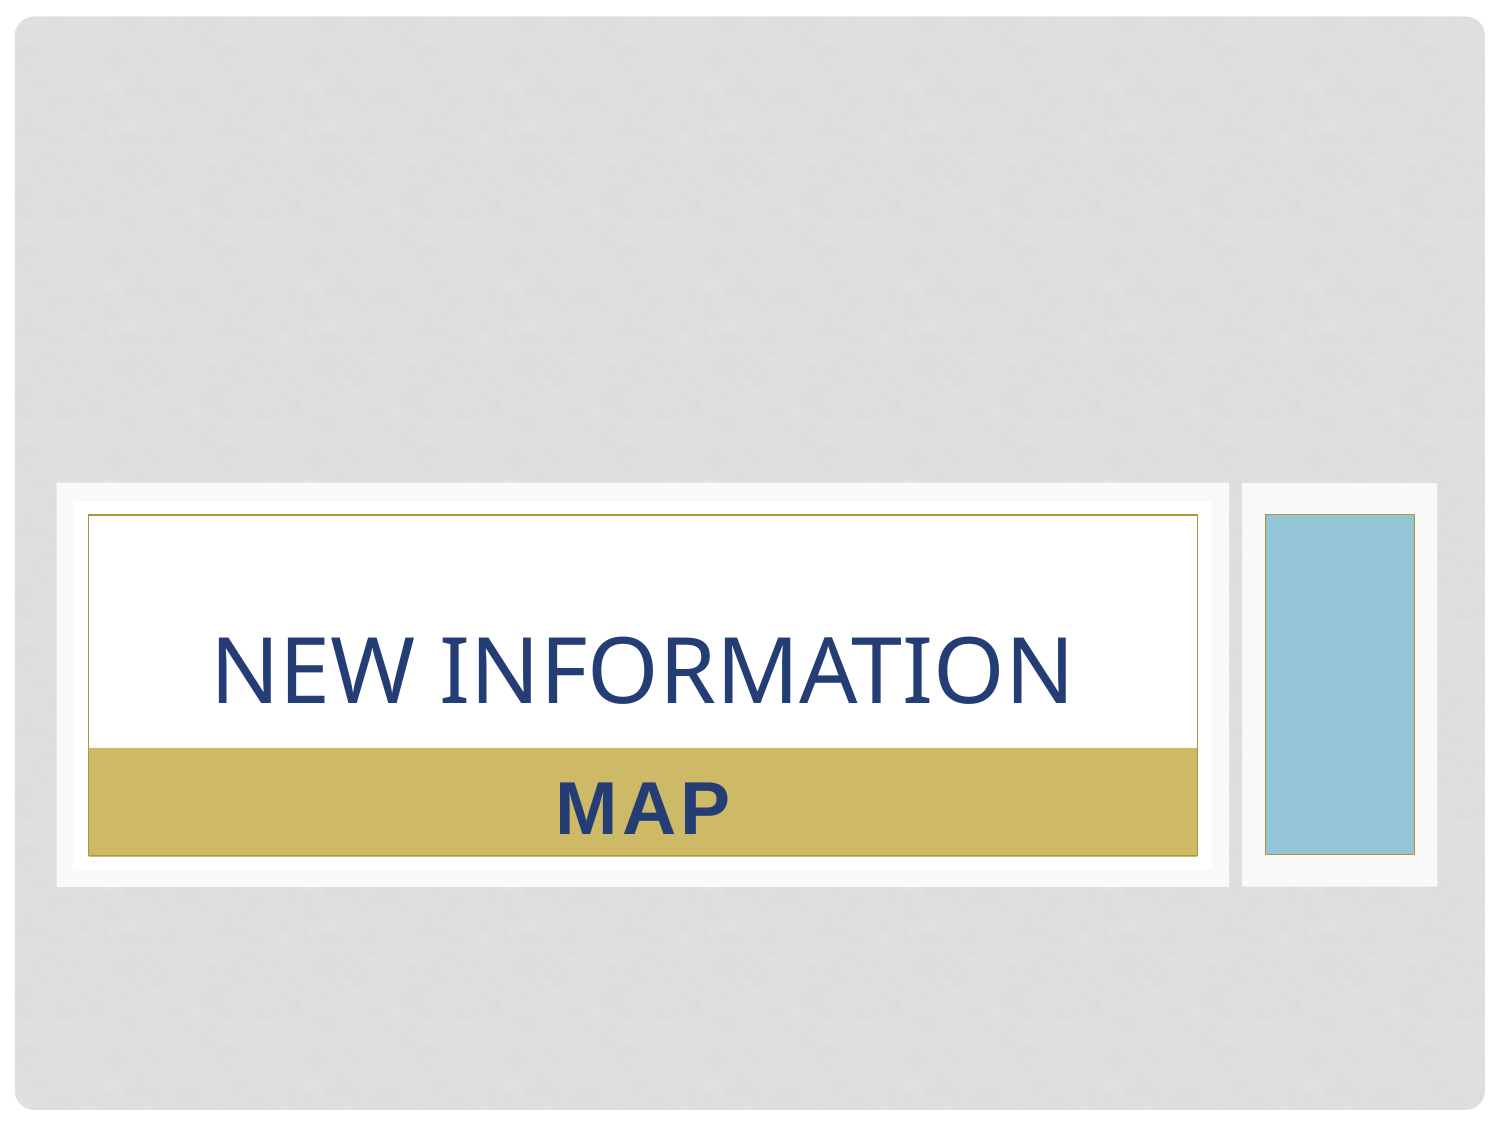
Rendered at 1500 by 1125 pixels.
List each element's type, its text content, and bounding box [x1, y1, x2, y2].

picture [14, 16, 1485, 1110]
title New information [98, 528, 1188, 730]
subtitle MAP [104, 761, 1181, 863]
